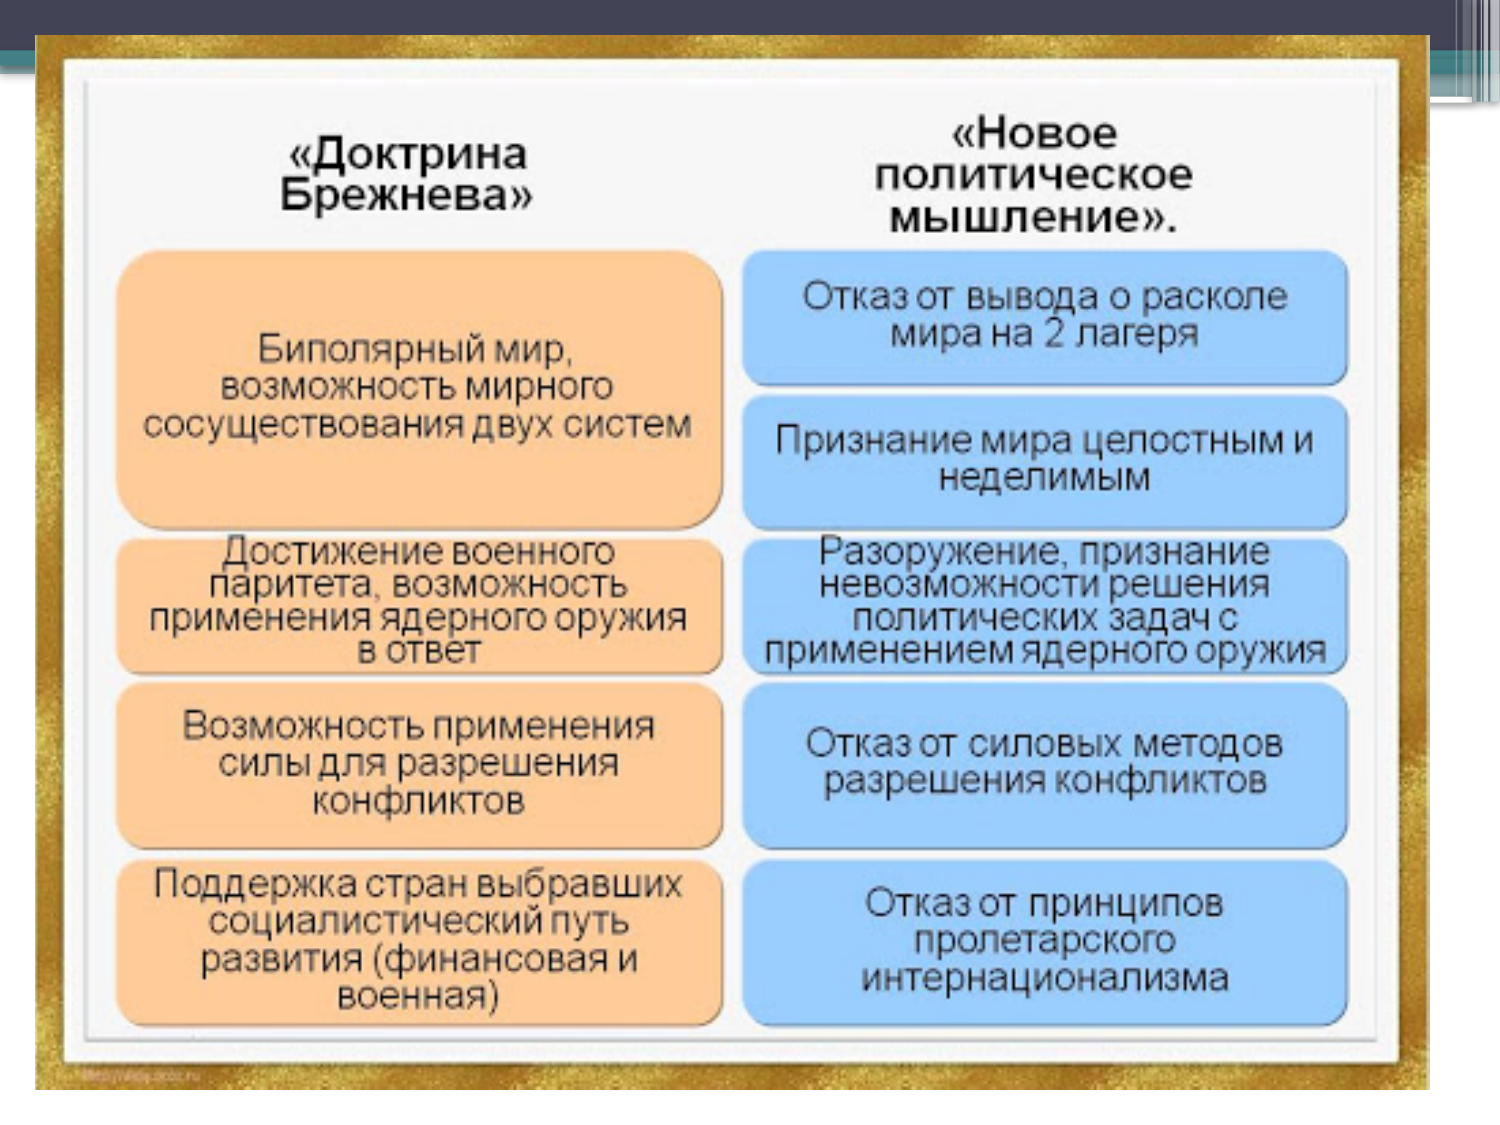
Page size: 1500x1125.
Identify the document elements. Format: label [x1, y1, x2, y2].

picture [34, 34, 1430, 1091]
